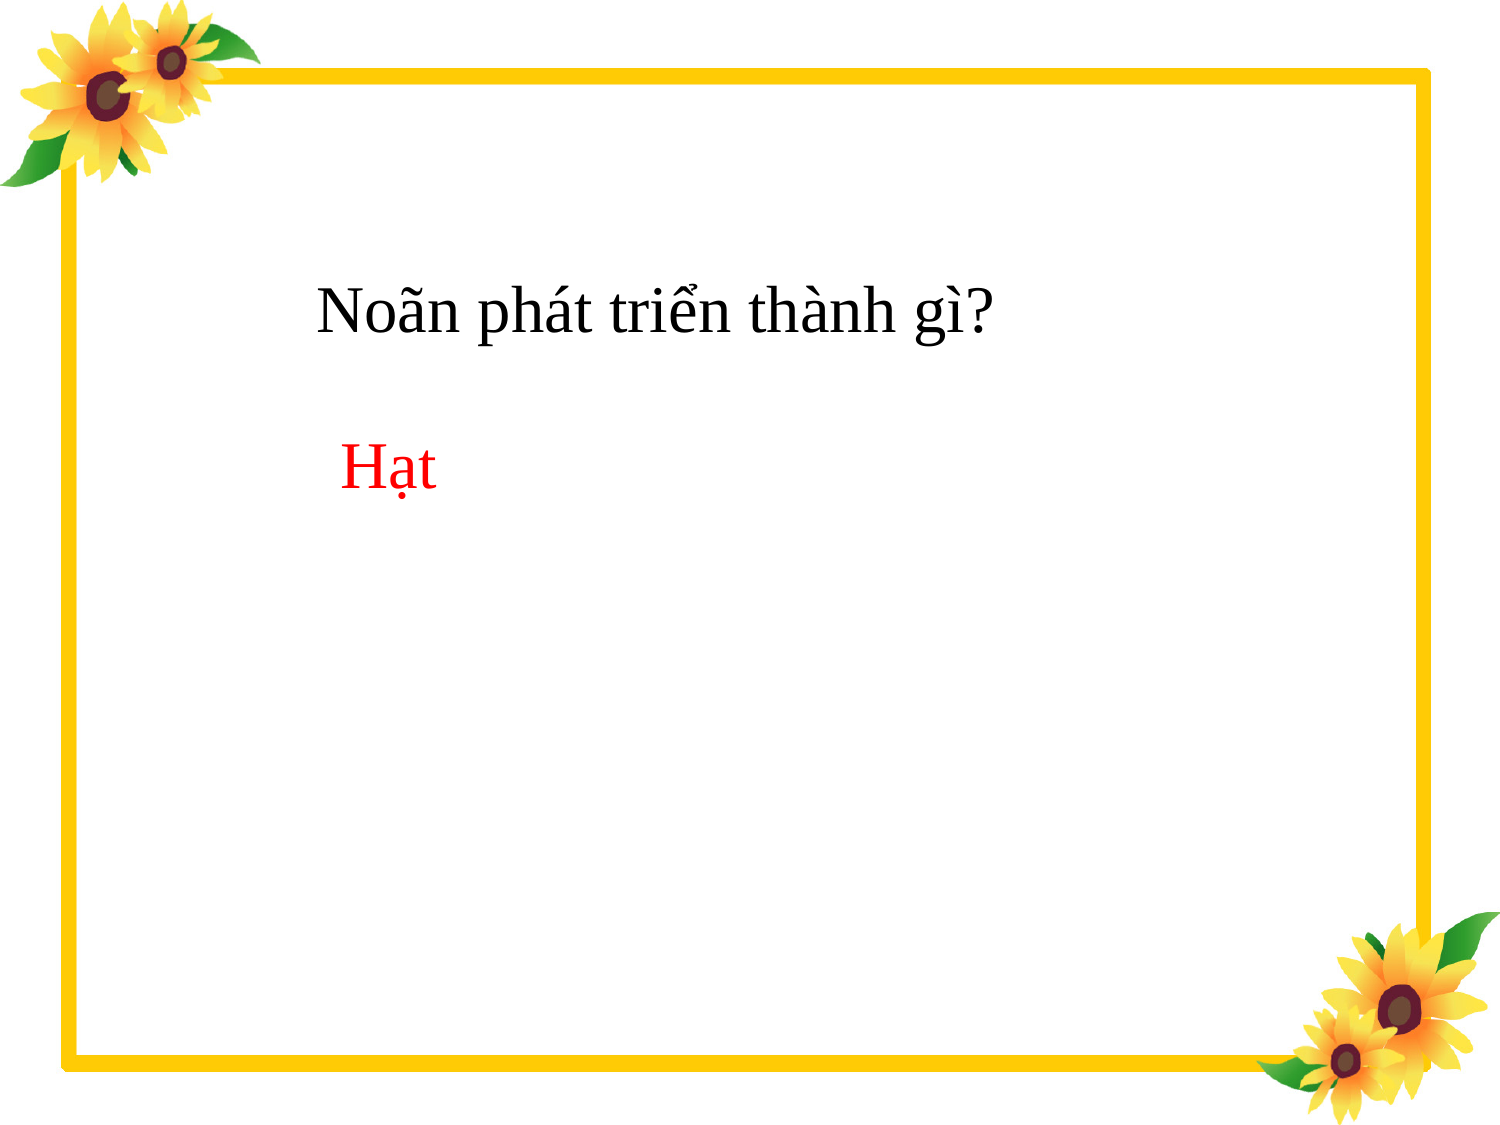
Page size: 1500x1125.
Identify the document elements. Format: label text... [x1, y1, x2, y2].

picture [0, 0, 1500, 1125]
title Noãn phát triển thành gì? [99, 212, 1213, 401]
text_box Hạt [325, 414, 452, 509]
